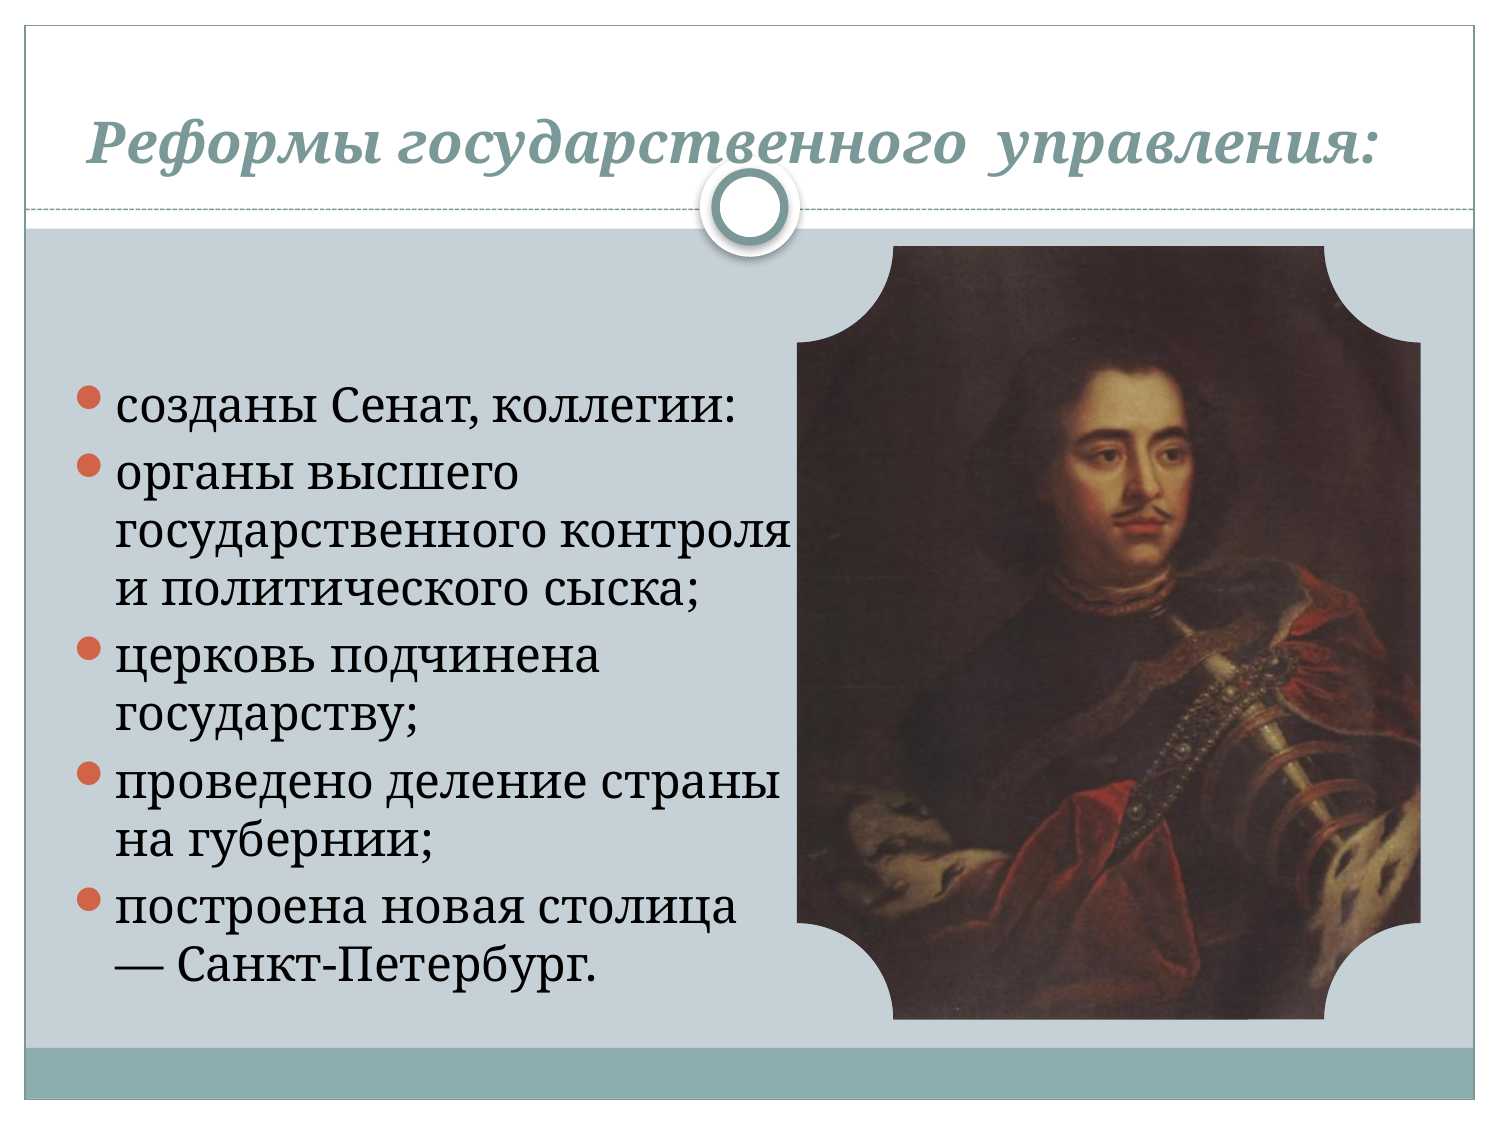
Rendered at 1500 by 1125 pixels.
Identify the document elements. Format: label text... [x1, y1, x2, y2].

picture [796, 245, 1421, 1020]
title Реформы государственного управления: [34, 58, 1436, 184]
list созданы Сенат, коллегии: органы высшего государственного контроля и политического сыска; церковь подчинена государству; проведено деление страны на губернии; построена новая столица — Санкт-Петербург. [58, 316, 809, 1067]
